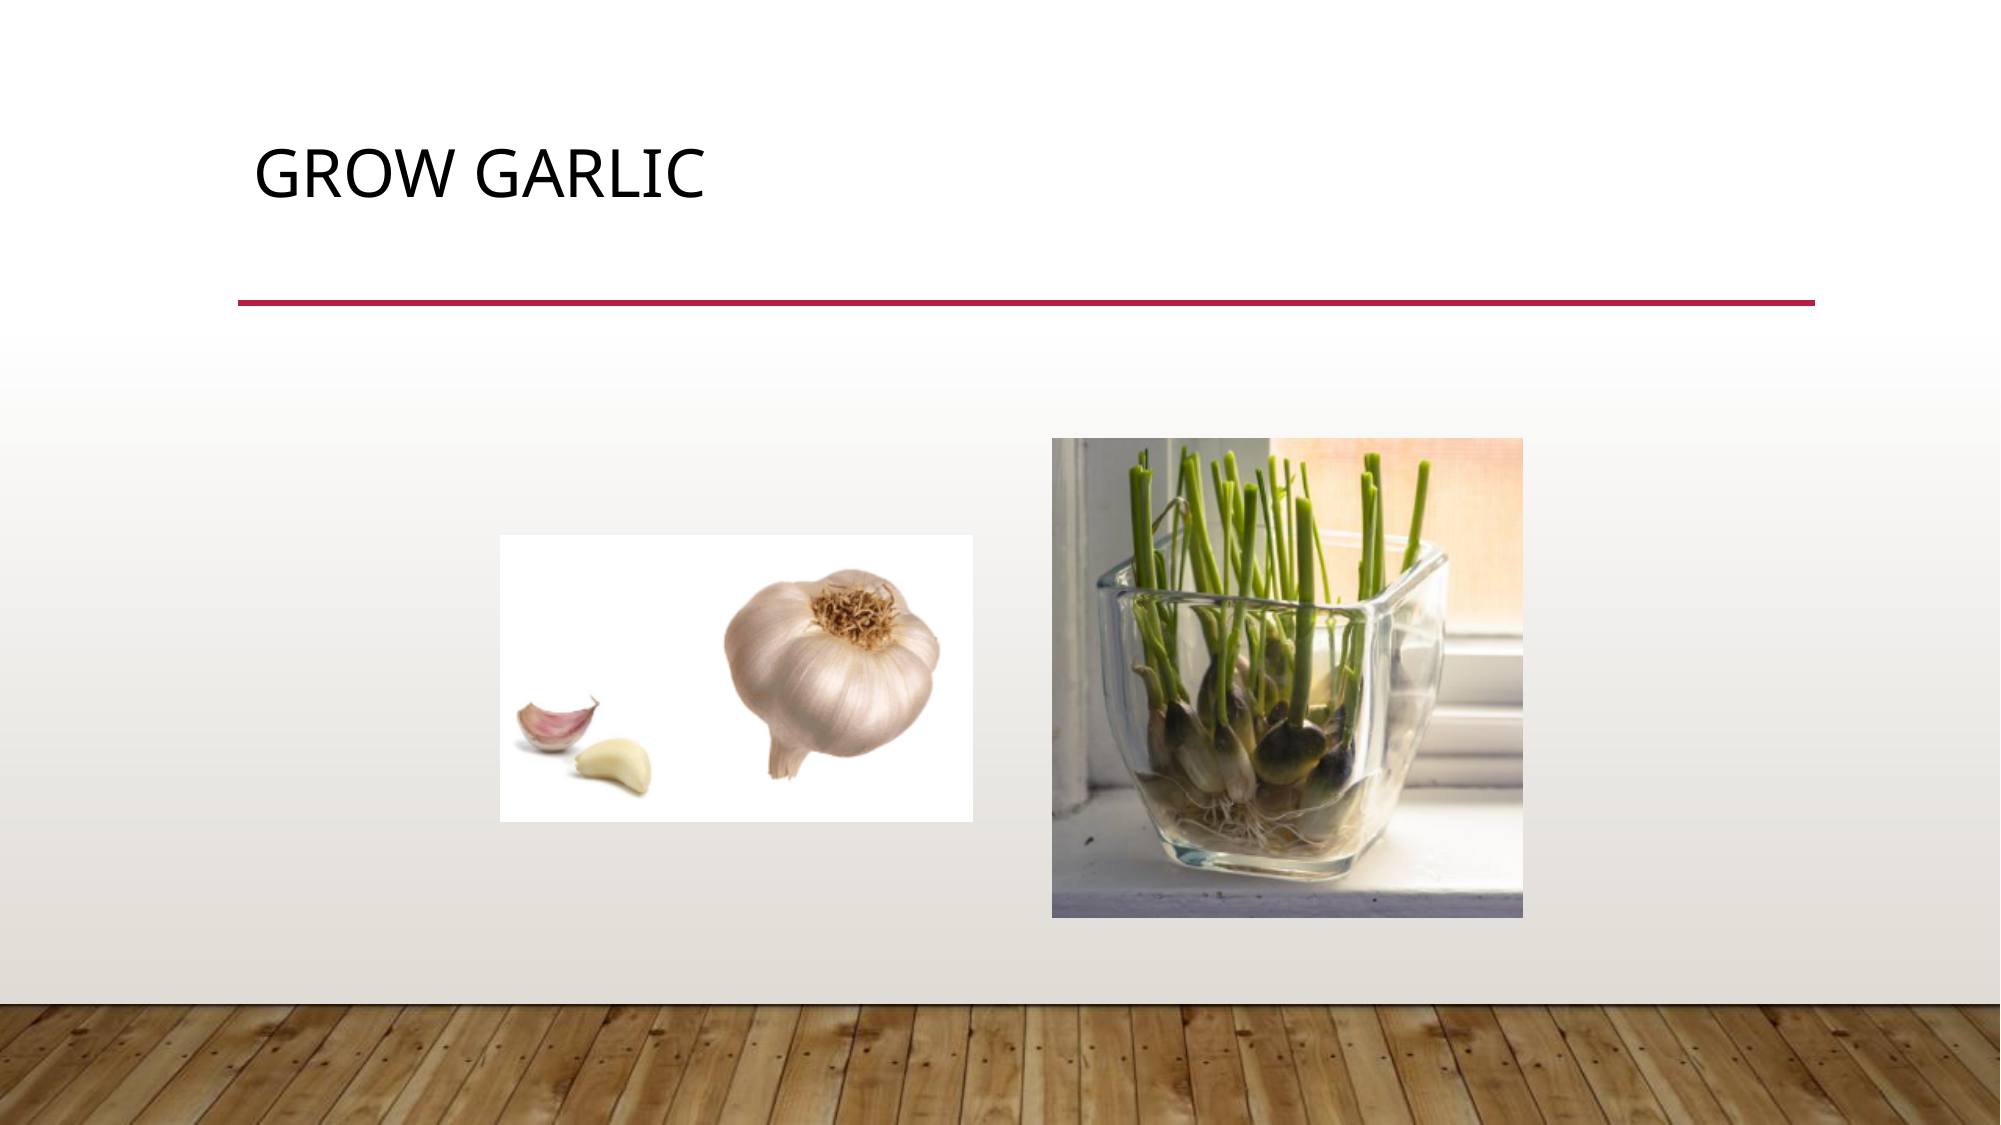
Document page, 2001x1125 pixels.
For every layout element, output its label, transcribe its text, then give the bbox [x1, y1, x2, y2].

picture [0, 1004, 2000, 1125]
picture [1052, 438, 1524, 919]
title grow garlic [238, 131, 1814, 305]
picture [499, 534, 973, 822]
